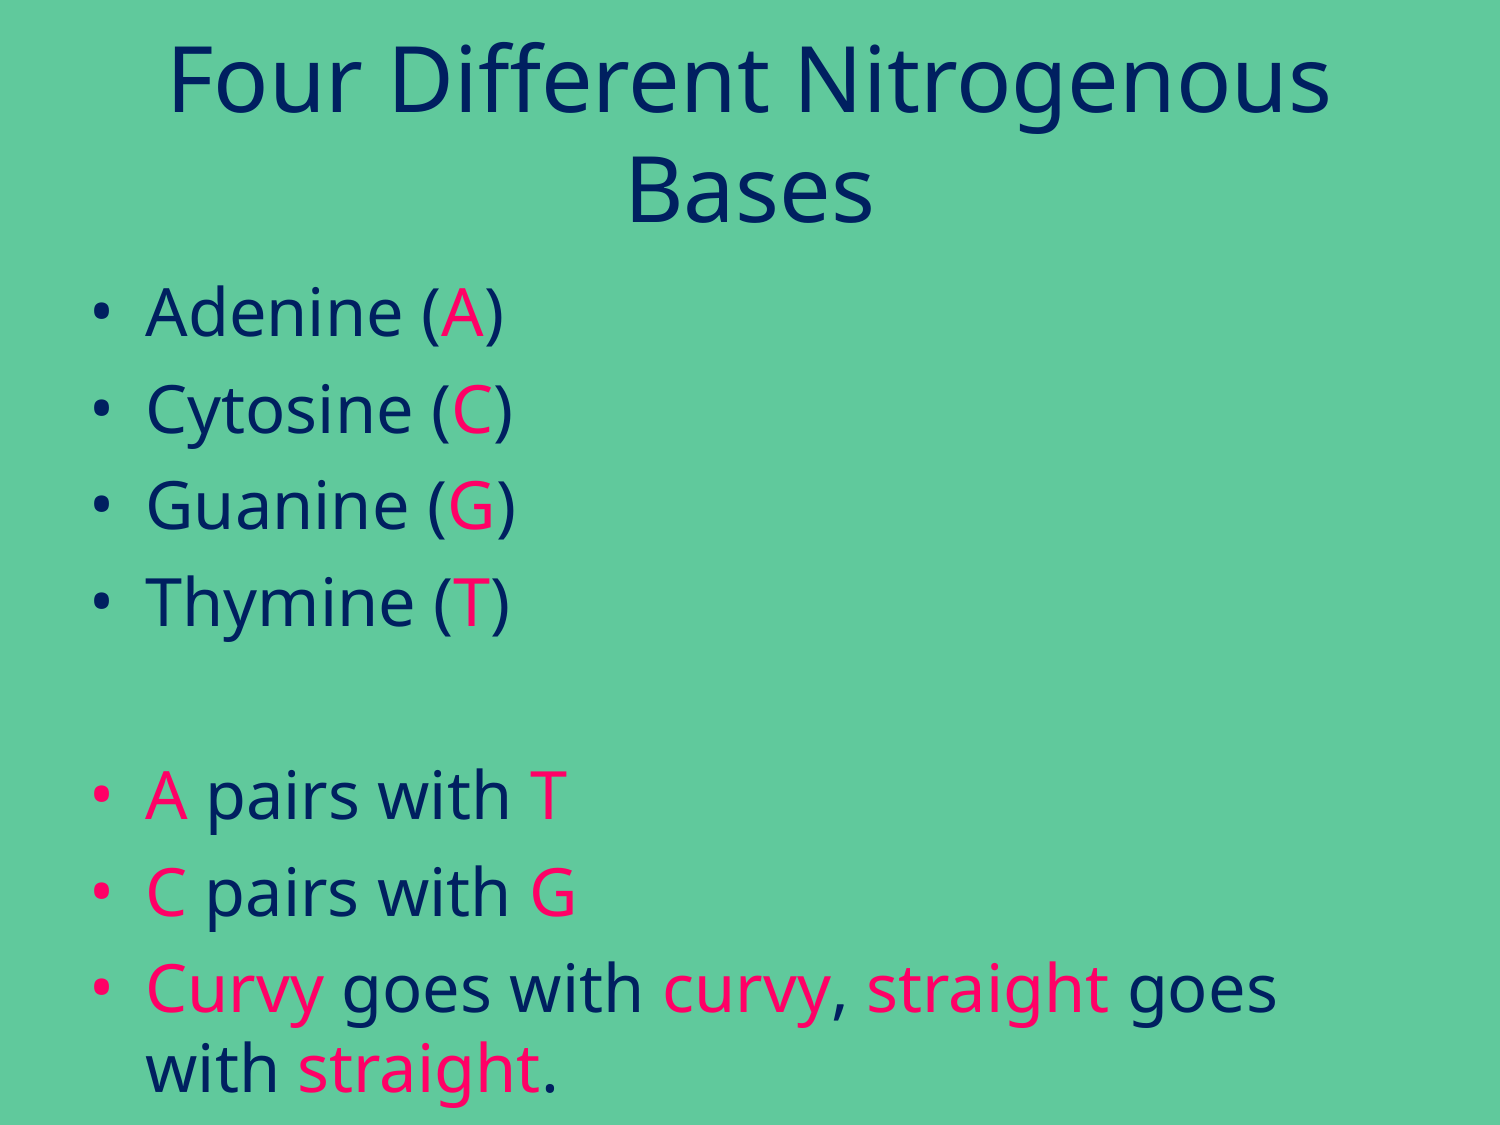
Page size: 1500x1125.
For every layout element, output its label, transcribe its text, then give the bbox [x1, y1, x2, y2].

text_box Adenine (A) Cytosine (C) Guanine (G) Thymine (T) A pairs with T C pairs with G Curvy goes with curvy, straight goes with straight. [74, 262, 1425, 1125]
text_box Four Different Nitrogenous Bases [74, 13, 1425, 249]
